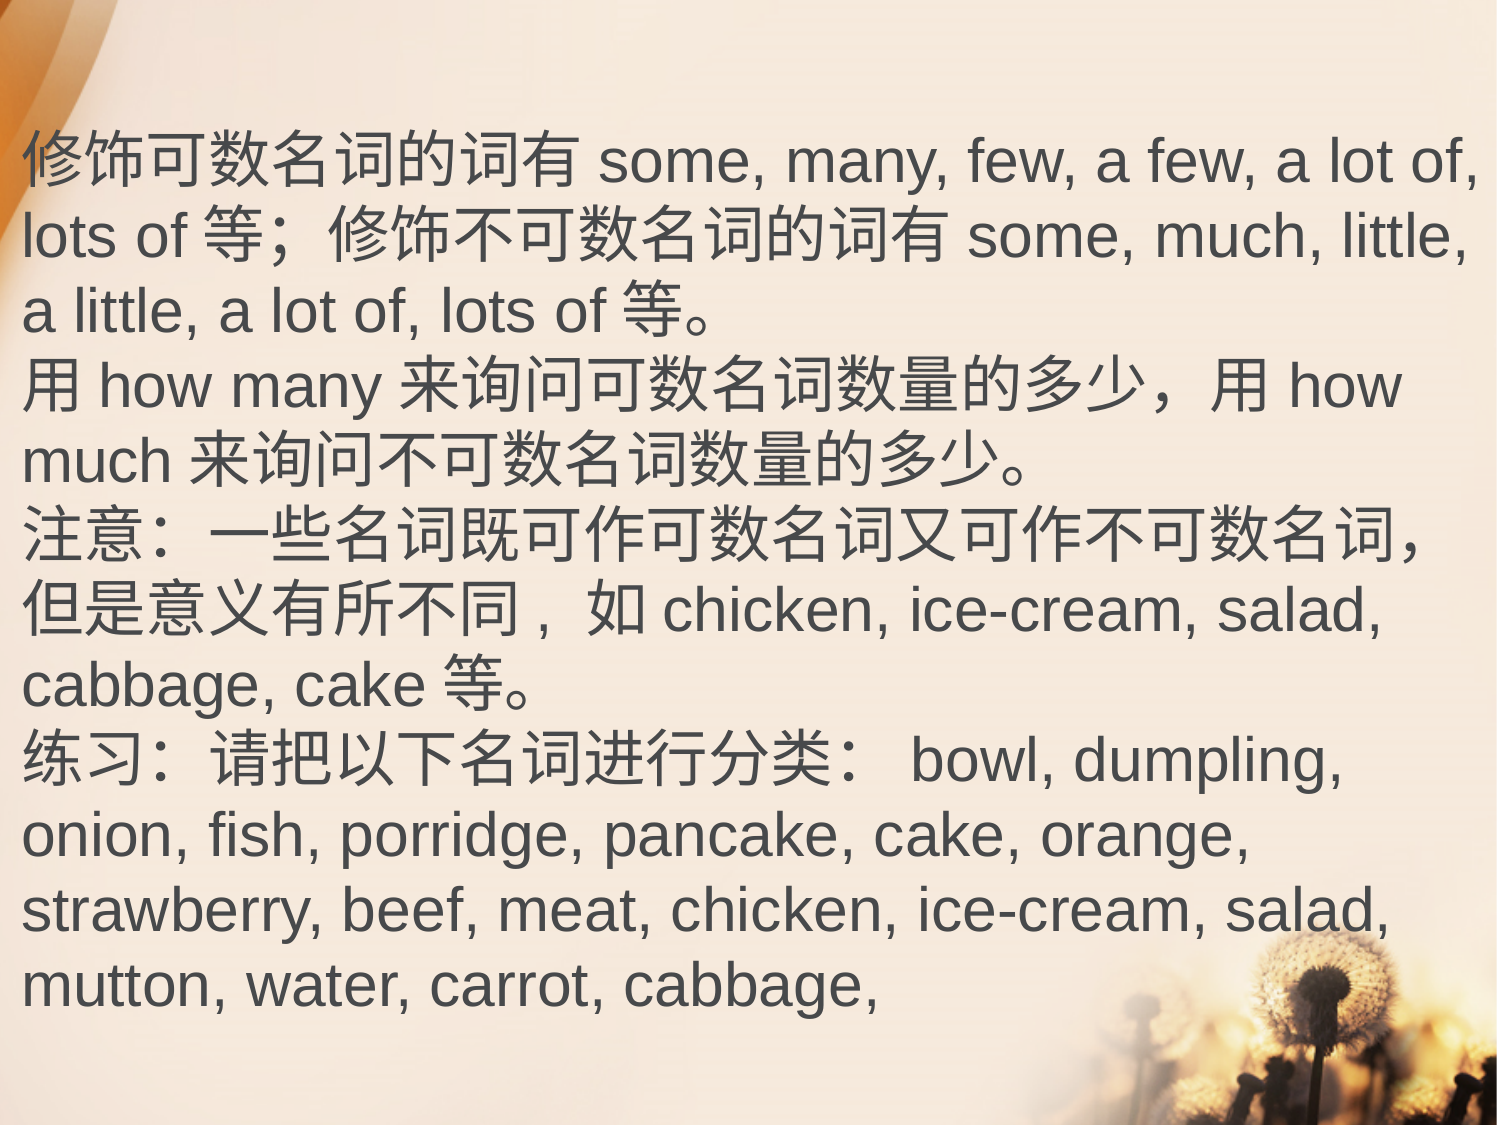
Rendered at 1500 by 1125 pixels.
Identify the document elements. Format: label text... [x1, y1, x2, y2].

picture [0, 0, 1497, 1125]
text_box 修饰可数名词的词有some, many, few, a few, a lot of, lots of等；修饰不可数名词的词有some, much, little, a little, a lot of, lots of等。 用how many来询问可数名词数量的多少，用how much来询问不可数名词数量的多少。 注意：一些名词既可作可数名词又可作不可数名词，但是意义有所不同, 如chicken, ice-cream, salad, cabbage, cake等。 练习：请把以下名词进行分类：bowl, dumpling, onion, fish, porridge, pancake, cake, orange, strawberry, beef, meat, chicken, ice-cream, salad, mutton, water, carrot, cabbage, [6, 112, 1500, 1027]
